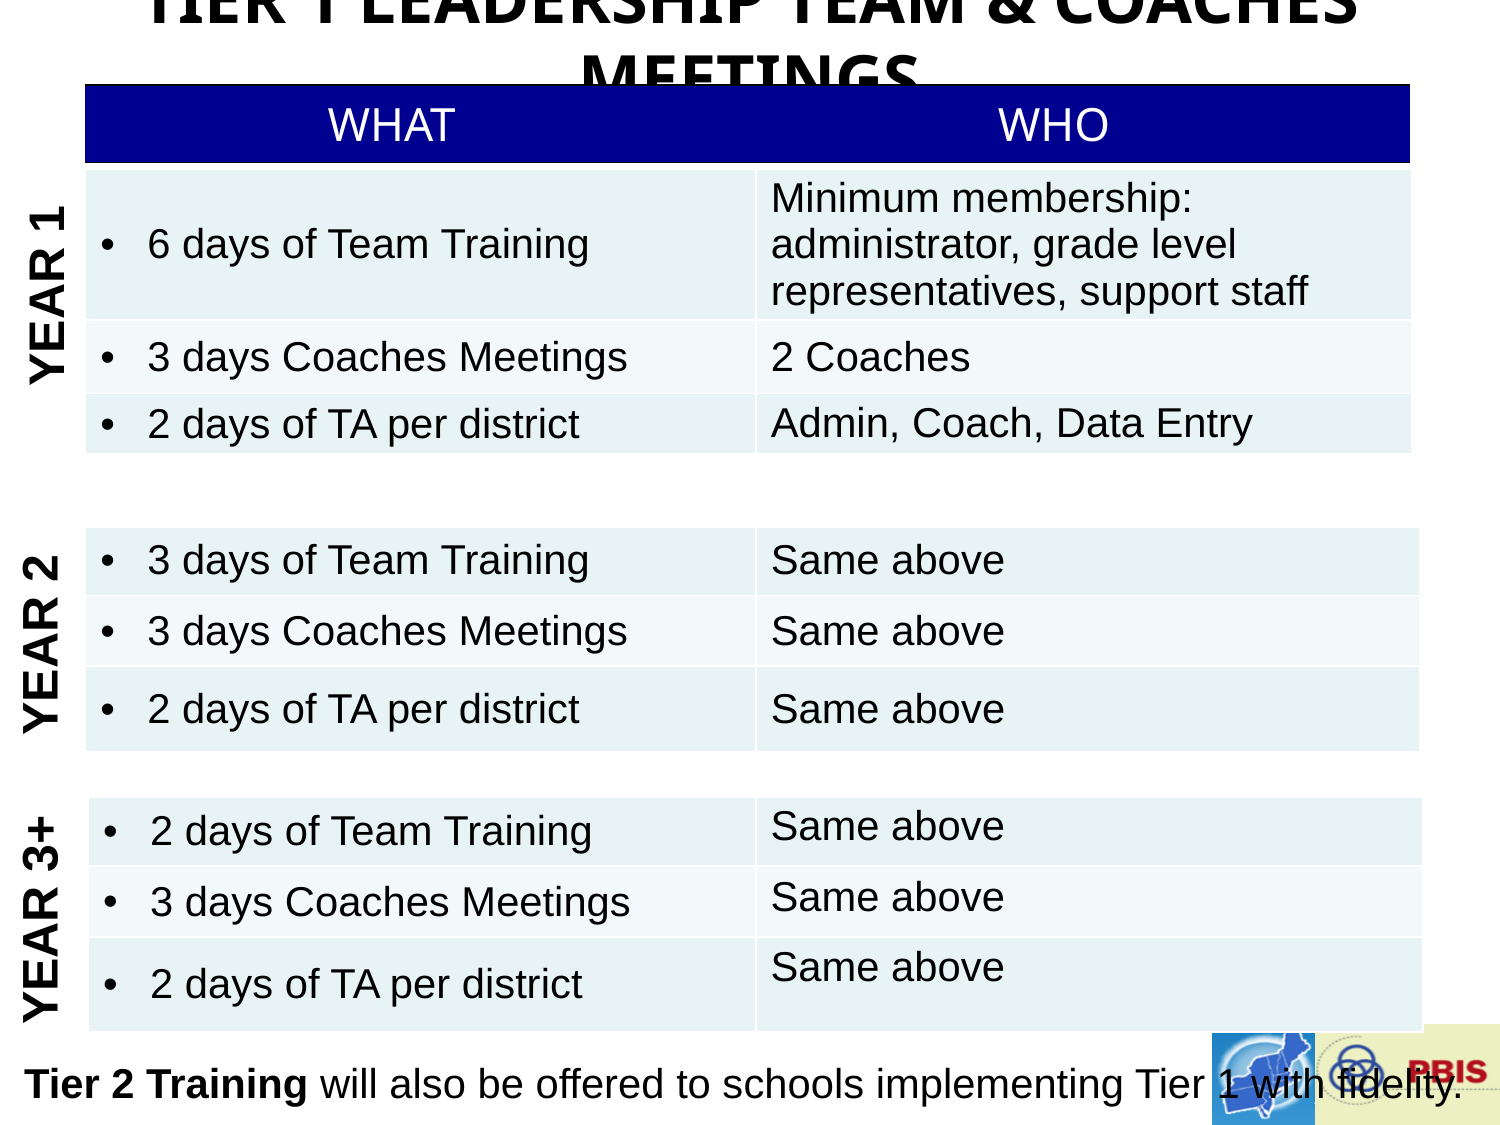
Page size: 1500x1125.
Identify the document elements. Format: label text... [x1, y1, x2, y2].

table_cell 2 Coaches [757, 321, 1411, 393]
table_cell Same above [757, 867, 1422, 936]
table_cell Same above [757, 667, 1419, 751]
text_box YEAR 2 [0, 540, 75, 750]
table_cell Same above [757, 938, 1422, 1031]
table_header Same above [757, 528, 1419, 595]
table_header 2 days of Team Training [89, 798, 755, 865]
table_cell 3 days Coaches Meetings [89, 867, 755, 936]
table_cell 3 days Coaches Meetings [86, 596, 755, 665]
table_cell 2 days of TA per district [89, 938, 755, 1031]
picture [1212, 1115, 1500, 1125]
text_box Tier 2 Training will also be offered to schools implementing Tier 1 with fidelity. [0, 1049, 1500, 1115]
table_cell Admin, Coach, Data Entry [757, 394, 1411, 453]
table_header Same above [757, 798, 1422, 865]
table_cell 2 days of TA per district [86, 394, 755, 453]
table_cell 2 days of TA per district [86, 667, 755, 751]
table_header Minimum membership: administrator, grade level representatives, support staff [757, 170, 1411, 319]
table_header 6 days of Team Training [86, 170, 755, 319]
table_header WHO [698, 86, 1410, 162]
table_header WHAT [85, 86, 698, 162]
text_box YEAR 3+ [0, 800, 75, 1040]
table_cell 3 days Coaches Meetings [86, 321, 755, 393]
title Tier 1 Leadership Team & Coaches Meetings [0, 0, 1500, 86]
table_cell Same above [757, 596, 1419, 665]
table_header 3 days of Team Training [86, 528, 755, 595]
text_box YEAR 1 [6, 191, 82, 402]
picture [1212, 1024, 1500, 1049]
